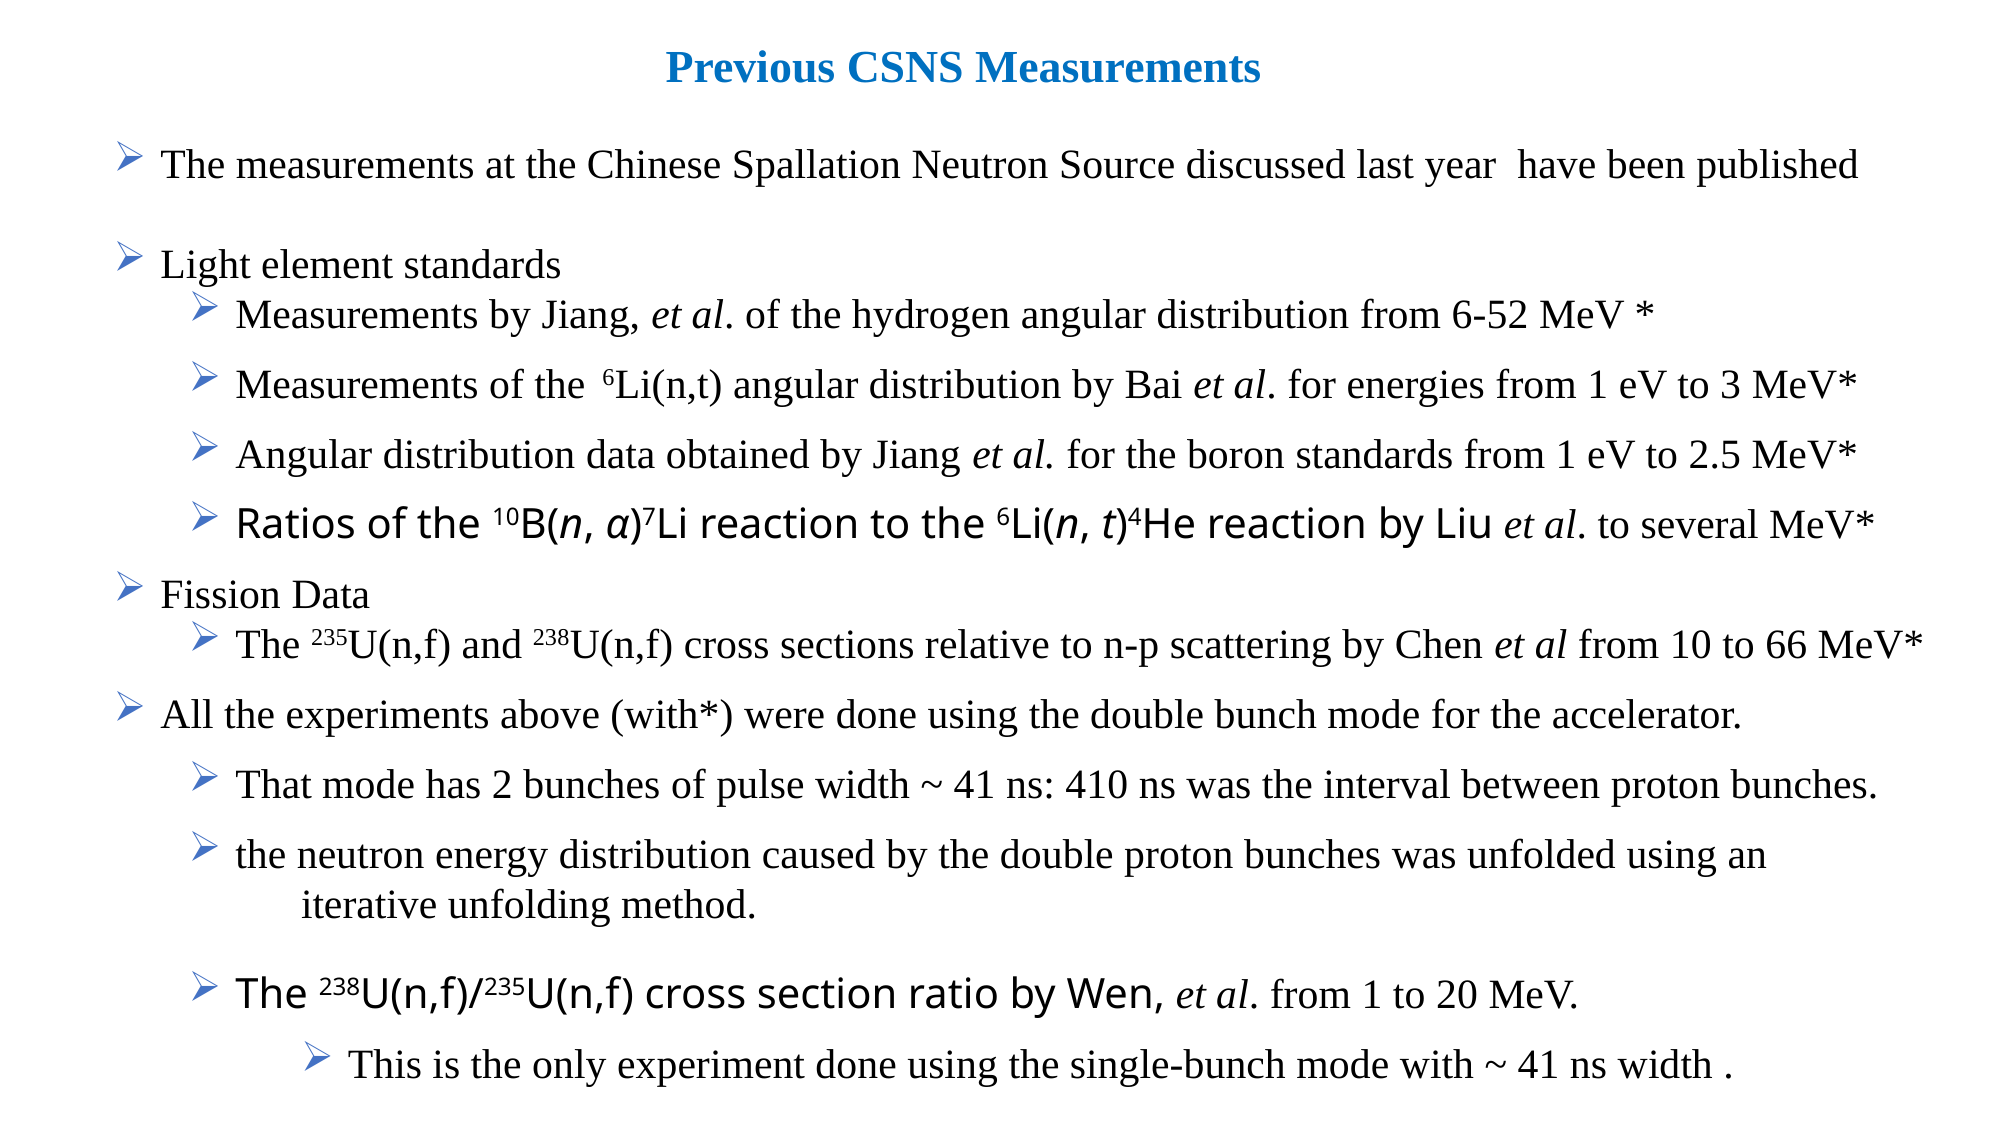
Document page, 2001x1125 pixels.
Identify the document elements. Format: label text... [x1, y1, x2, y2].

text_box Previous CSNS Measurements The measurements at the Chinese Spallation Neutron Source discussed last year have been published Light element standards Measurements by Jiang, et al. of the hydrogen angular distribution from 6-52 MeV * Measurements of the 6Li(n,t) angular distribution by Bai et al. for energies from 1 eV to 3 MeV* Angular distribution data obtained by Jiang et al. for the boron standards from 1 eV to 2.5 MeV* Ratios of the 10B(n, α)7Li reaction to the 6Li(n, t)4He reaction by Liu et al. to several MeV* Fission Data The 235U(n,f) and 238U(n,f) cross sections relative to n-p scattering by Chen et al from 10 to 66 MeV* All the experiments above (with*) were done using the double bunch mode for the accelerator. That mode has 2 bunches of pulse width ~ 41 ns: 410 ns was the interval between proton bunches. the neutron energy distribution caused by the double proton bunches was unfolded using an iterative unfolding method. The 238U(n,f)/235U(n,f) cross section ratio by Wen, et al. from 1 to 20 MeV. This is the only experiment done using the single-bunch mode with ~ 41 ns width . Differential cross section data were obtained at 10 angles from 10 to 55 degrees. The shape measurements extend from 6 MeV to 52 MeV with 23 energy points. The flight path was 57.99m. The measurements generally agree well compared with existing measurements, evaluations and theoretical calculations (H. Jiang et al., Eur. Phys. J. A 57 6 (2021)) The hydrogen standard is limited to 20 MeV at the present time. The Jiang et al. data combined with the database being developed by Paris and Hale at LANL will allow an evaluation with an extended energy range to be produced. Their objective is to extend the evaluation to about 350 MeV the threshold for neutral pi production. It has been decided to wait until the next evaluation of the standards before extending the hydrogen energy range. [98, 0, 2000, 1125]
